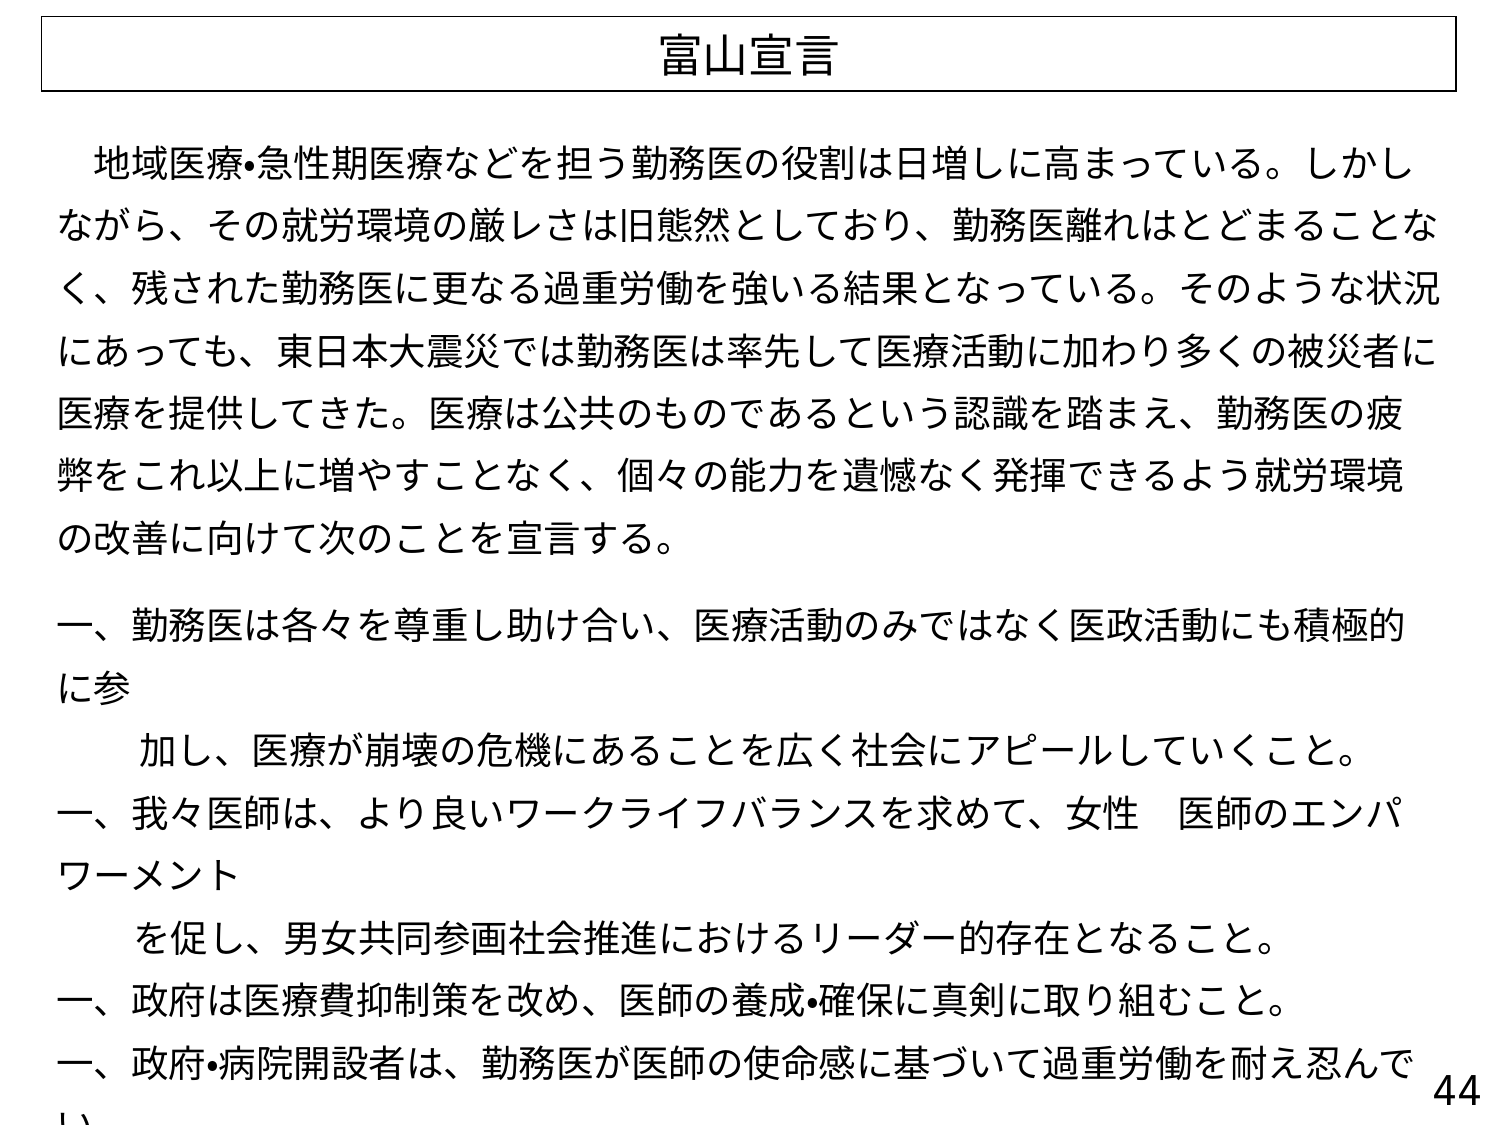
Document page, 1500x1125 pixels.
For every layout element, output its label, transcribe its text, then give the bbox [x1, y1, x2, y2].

slide_number 43 [1456, 1062, 1498, 1122]
text_box 富山宣言 [41, 16, 1456, 92]
text_box 地域医療・急性期医療などを担う勤務医の役割は日増しに高まっている。しかしながら、その就労環境の厳レさは旧態然としており、勤務医離れはとどまることなく、残された勤務医に更なる過重労働を強いる結果となっている。そのような状況にあっても、東日本大震災では勤務医は率先して医療活動に加わり多くの被災者に医療を提供してきた。医療は公共のものであるという認識を踏まえ、勤務医の疲弊をこれ以上に増やすことなく、個々の能力を遺憾なく発揮できるよう就労環境の改善に向けて次のことを宣言する。 一、勤務医は各々を尊重し助け合い、医療活動のみではなく医政活動にも積極的に参 加し、医療が崩壊の危機にあることを広く社会にアピールしていくこと。 一、我々医師は、より良いワークライフバランスを求めて、女性 医師のエンパワーメント を促し、男女共同参画社会推進におけるリーダー的存在となること。 一、政府は医療費抑制策を改め、医師の養成・確保に真剣に取り組むこと。 一、政府・病院開設者は、勤務医が医師の使命感に基づいて過重労働を耐え忍んでい る現実を理解し、早急に就労環境の改善に着手すること。 平成23年10月29日 全国医師会勤務医部会連絡協議会・富山 [41, 115, 1456, 1125]
